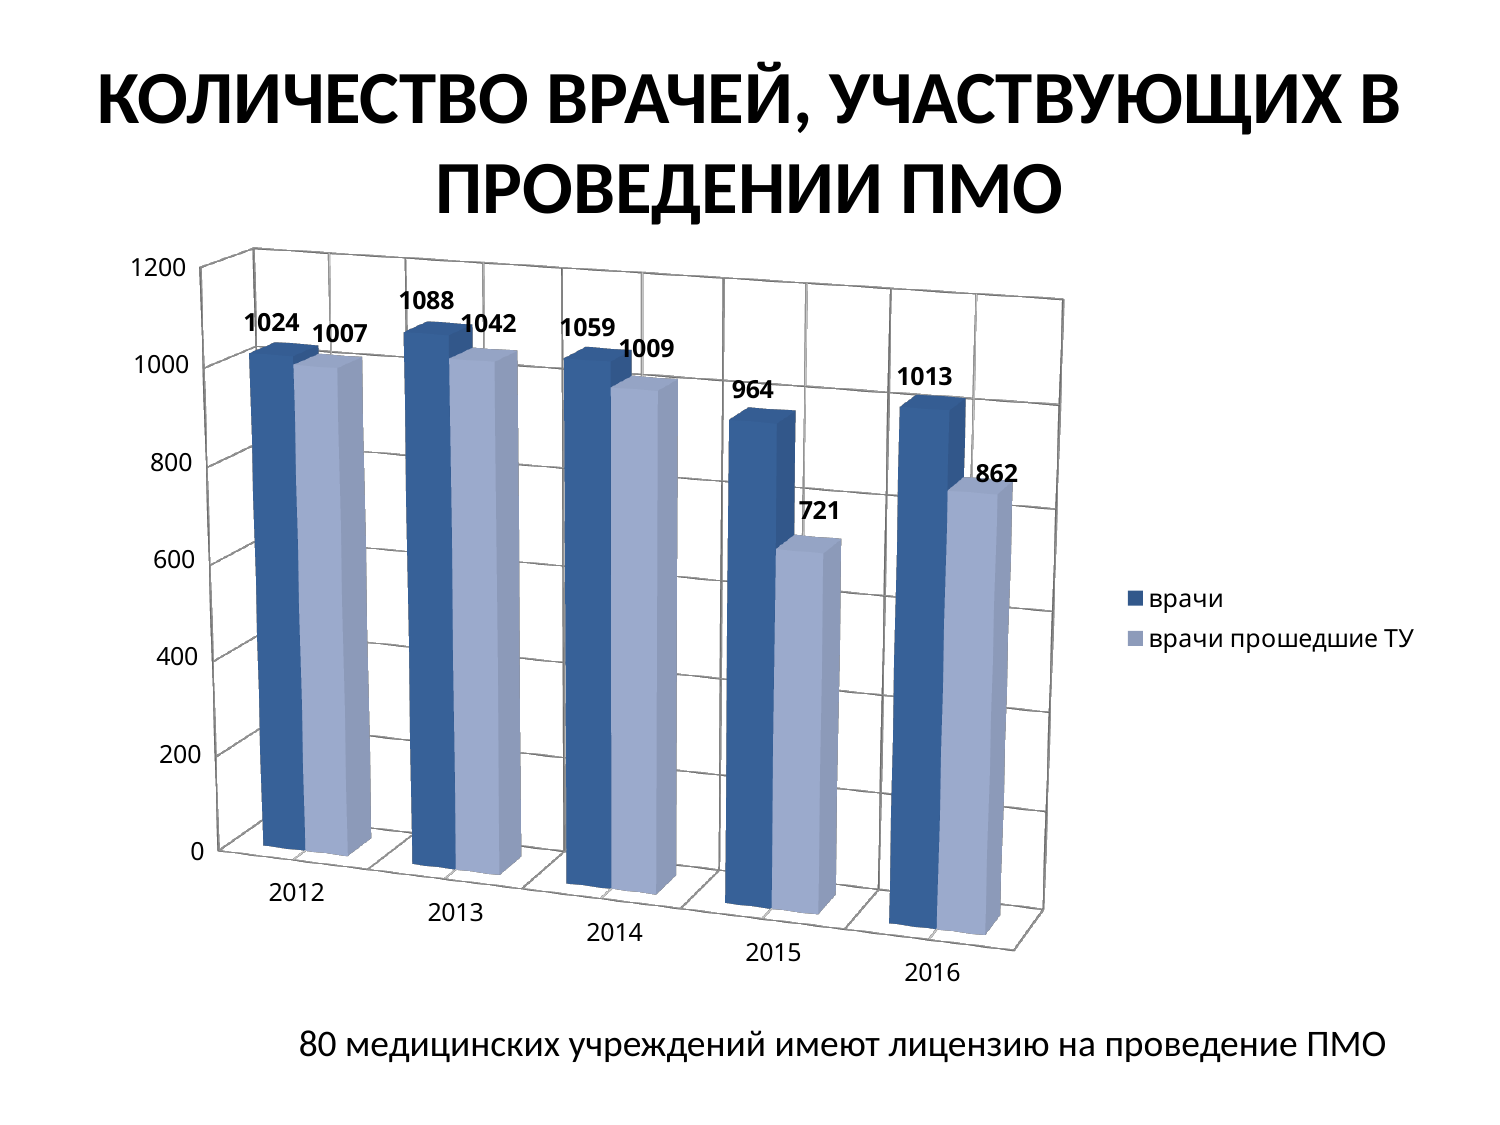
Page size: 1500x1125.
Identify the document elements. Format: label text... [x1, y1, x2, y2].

chart [74, 231, 1436, 1006]
title КОЛИЧЕСТВО ВРАЧЕЙ, УЧАСТВУЮЩИХ В ПРОВЕДЕНИИ ПМО [75, 45, 1425, 230]
text_box 80 медицинских учреждений имеют лицензию на проведение ПМО [284, 1013, 1403, 1072]
